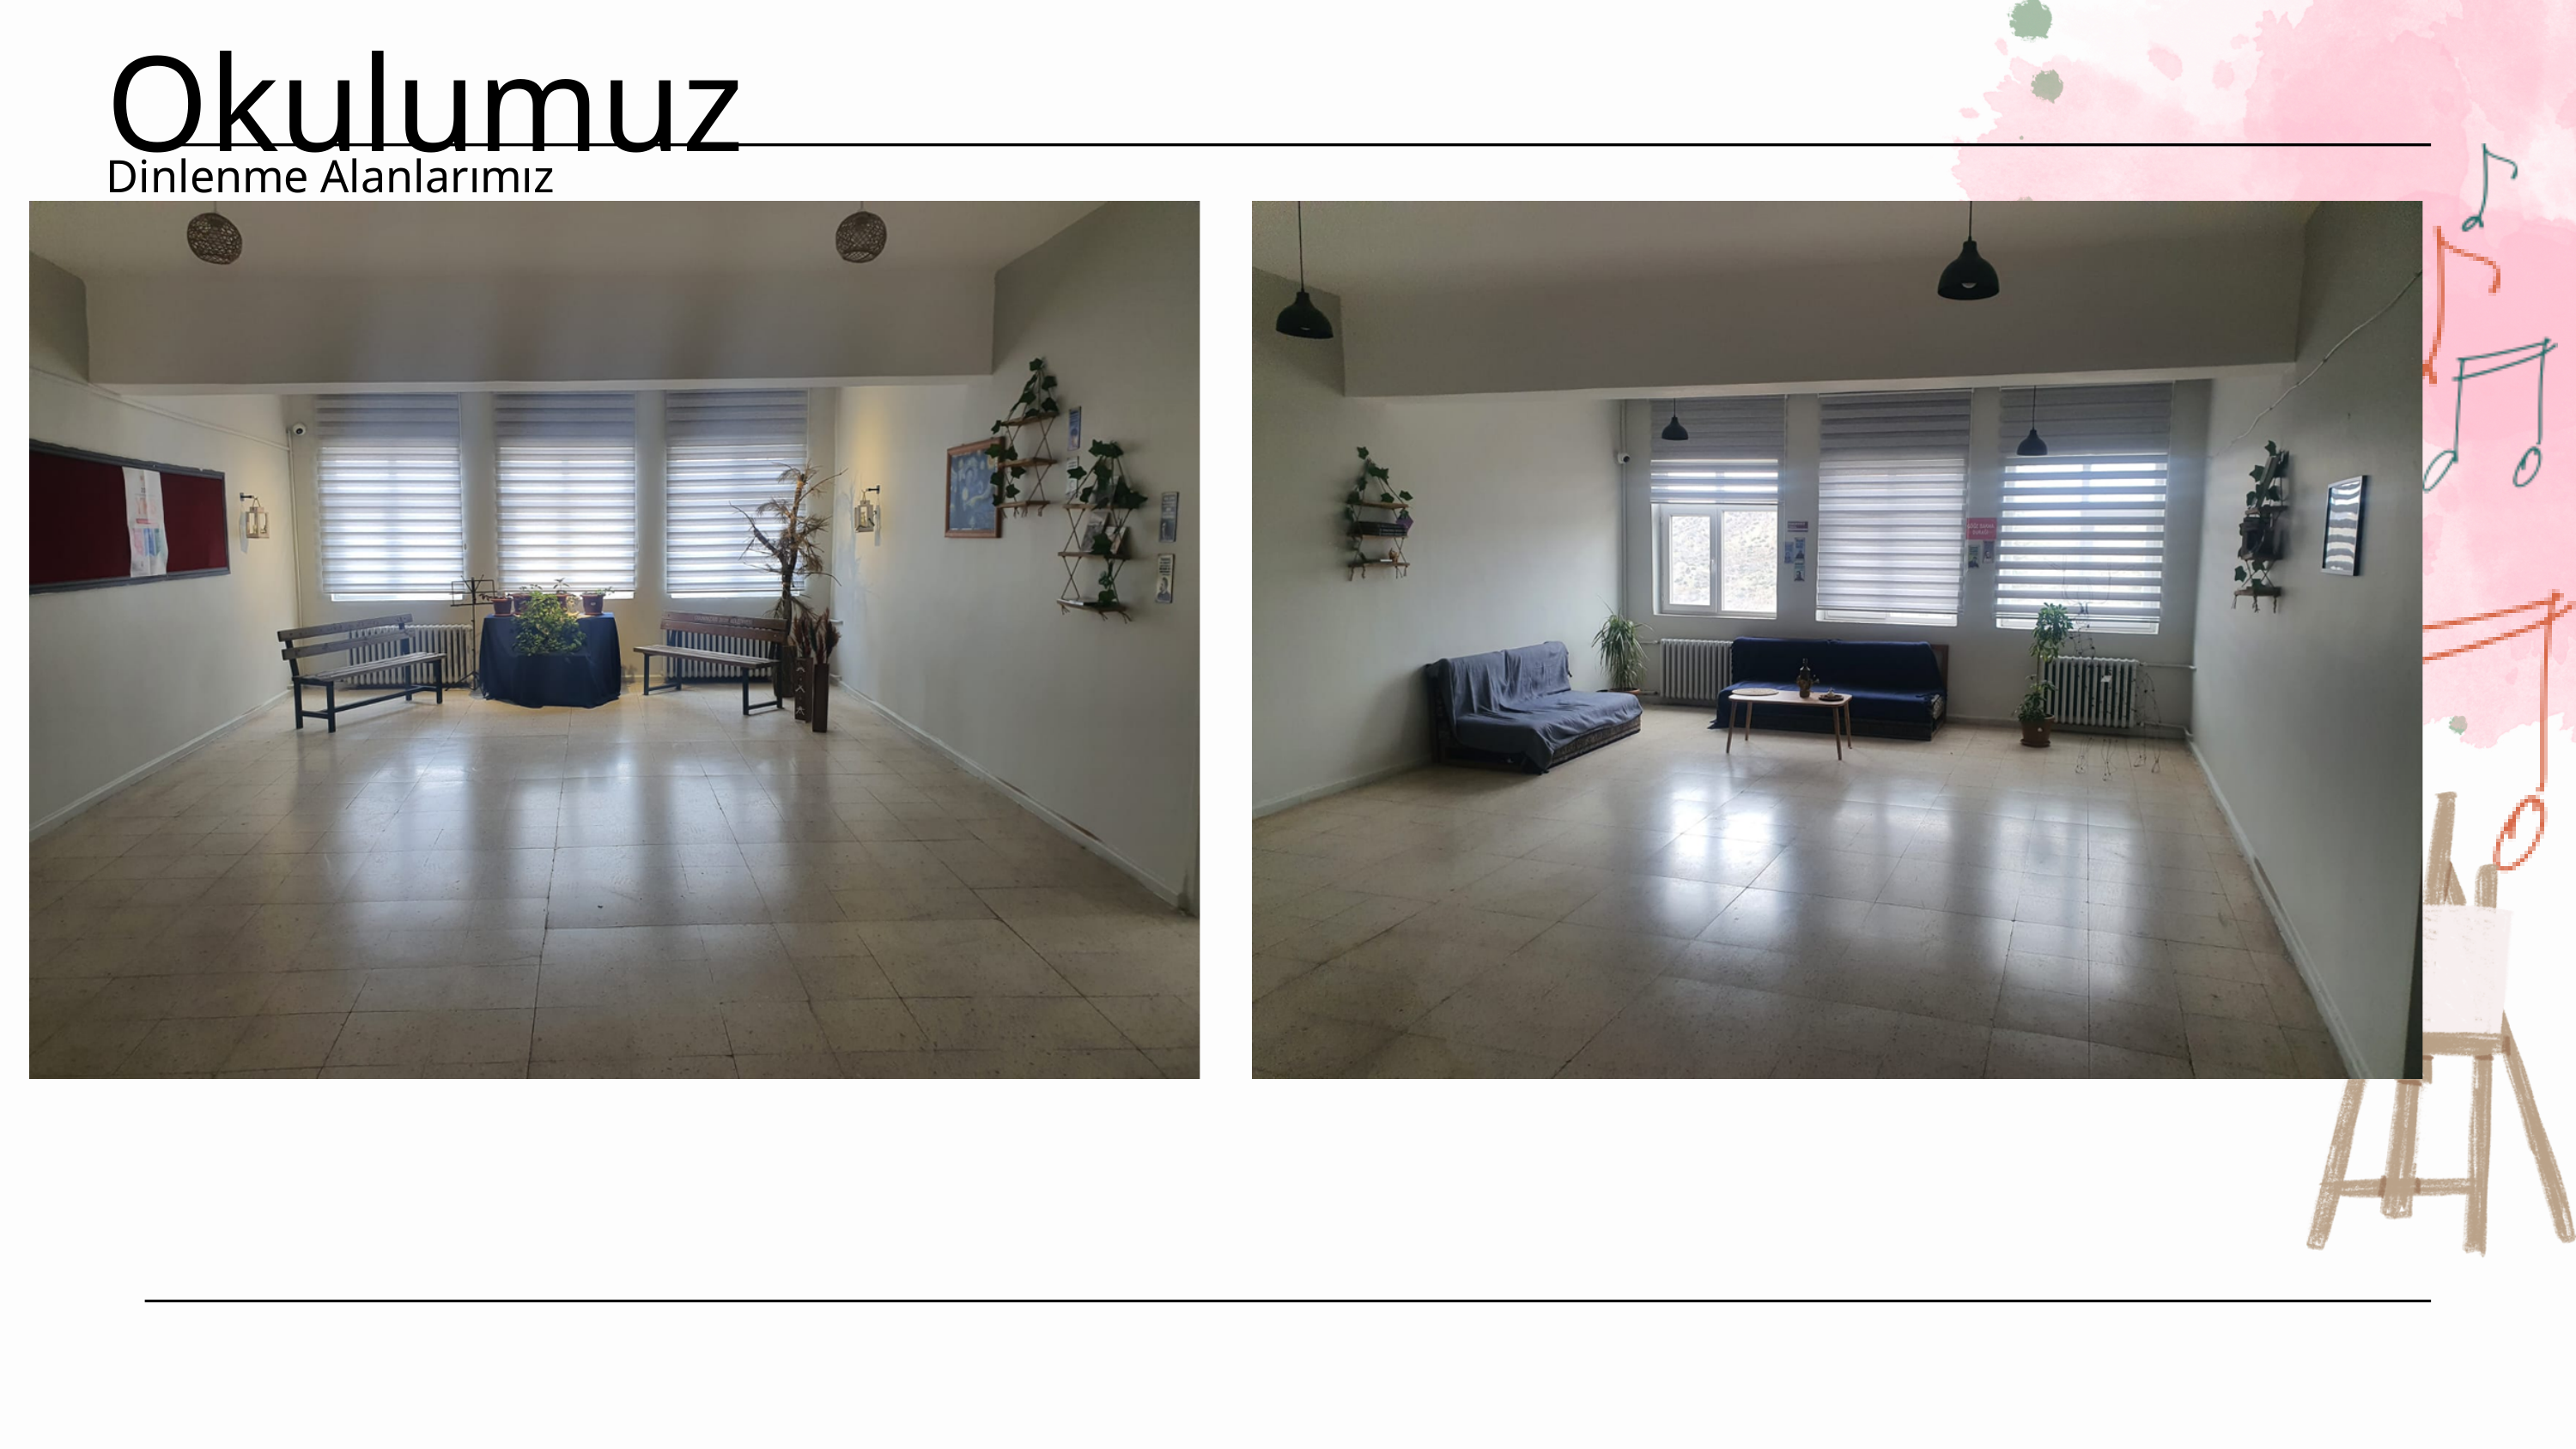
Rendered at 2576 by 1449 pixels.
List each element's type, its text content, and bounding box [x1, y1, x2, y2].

text_box [1864, 0, 2576, 226]
text_box [2324, 143, 2558, 494]
text_box [2306, 791, 2576, 1258]
text_box Okulumuz [106, 0, 1625, 179]
text_box [1252, 201, 2423, 1079]
text_box [29, 201, 1200, 1079]
text_box Dinlenme Alanlarımız [106, 138, 1901, 264]
text_box [2423, 226, 2576, 791]
